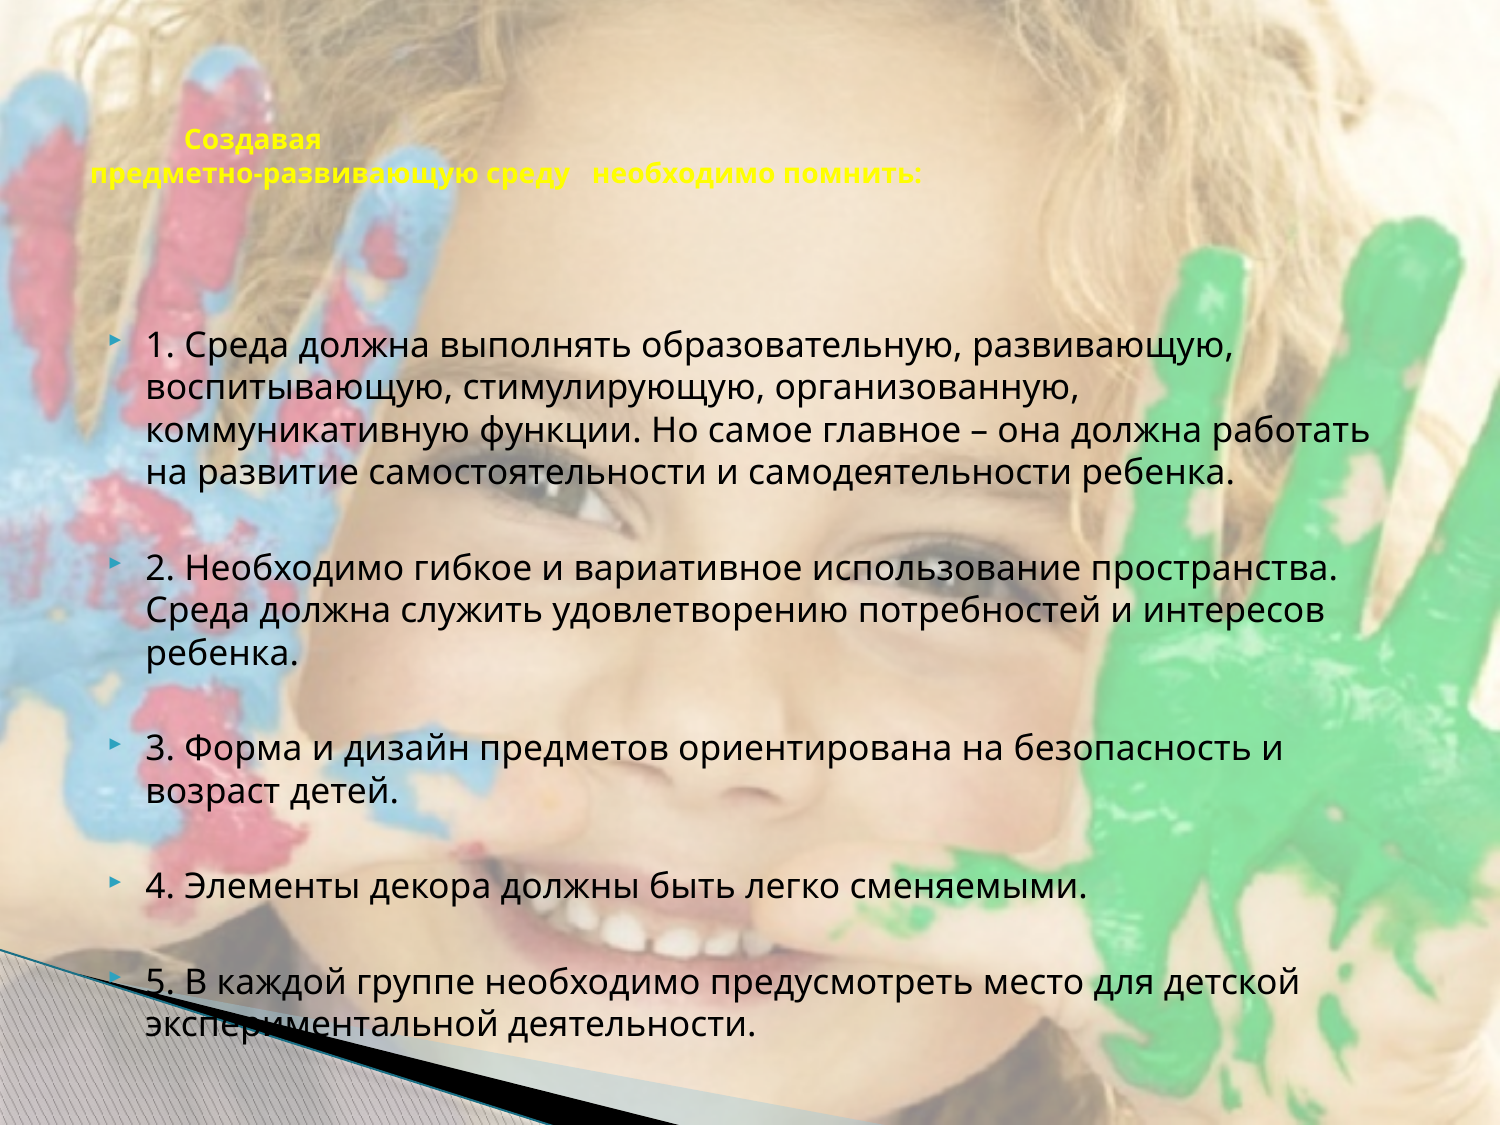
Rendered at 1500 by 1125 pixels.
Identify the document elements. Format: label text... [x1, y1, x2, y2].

title Создавая предметно-развивающую среду необходимо помнить: [75, 45, 1425, 233]
list 1. Среда должна выполнять образовательную, развивающую, воспитывающую, стимулирующую, организованную, коммуникативную функции. Но самое главное – она должна работать на развитие самостоятельности и самодеятельности ребенка. 2. Необходимо гибкое и вариативное использование пространства. Среда должна служить удовлетворению потребностей и интересов ребенка. 3. Форма и дизайн предметов ориентирована на безопасность и возраст детей. 4. Элементы декора должны быть легко сменяемыми. 5. В каждой группе необходимо предусмотреть место для детской экспериментальной деятельности. [76, 314, 1427, 1057]
